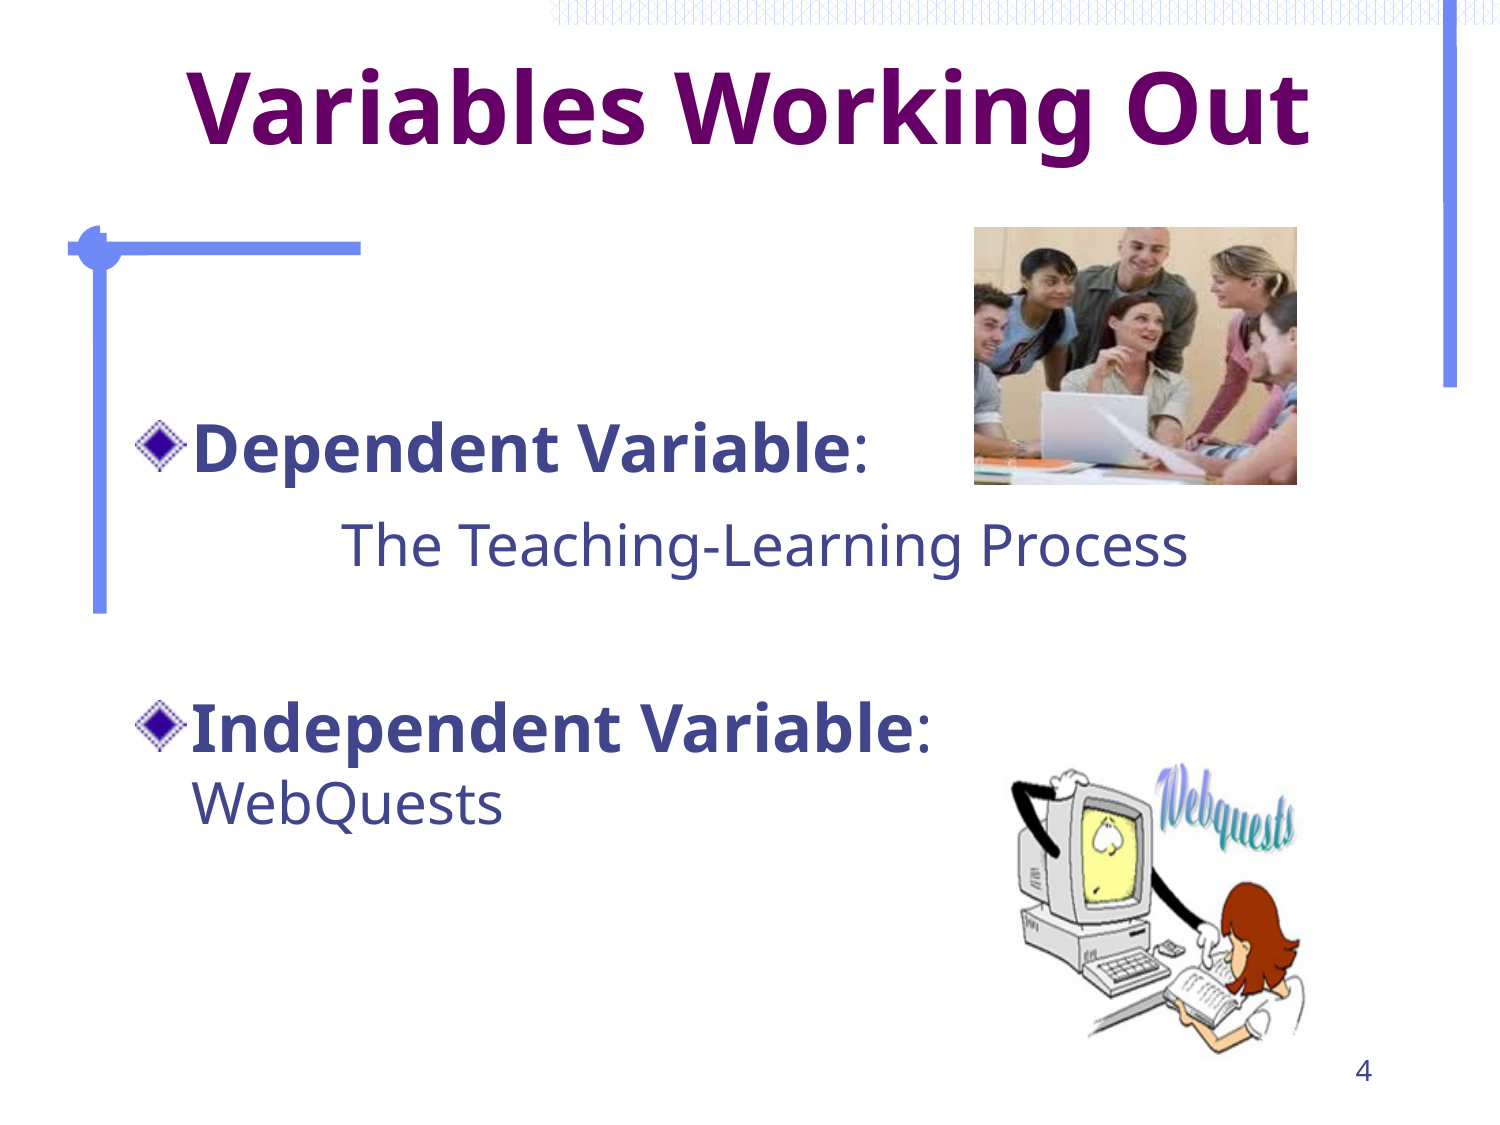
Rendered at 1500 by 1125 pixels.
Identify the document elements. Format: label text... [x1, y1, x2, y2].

picture [1003, 748, 1325, 1060]
title Variables Working Out [112, 59, 1388, 173]
picture [135, 420, 187, 472]
slide_number 4 [1074, 1024, 1388, 1101]
picture [974, 227, 1297, 486]
picture [135, 700, 187, 752]
list Dependent Variable: The Teaching-Learning Process Independent Variable: WebQuests [120, 201, 1411, 1003]
